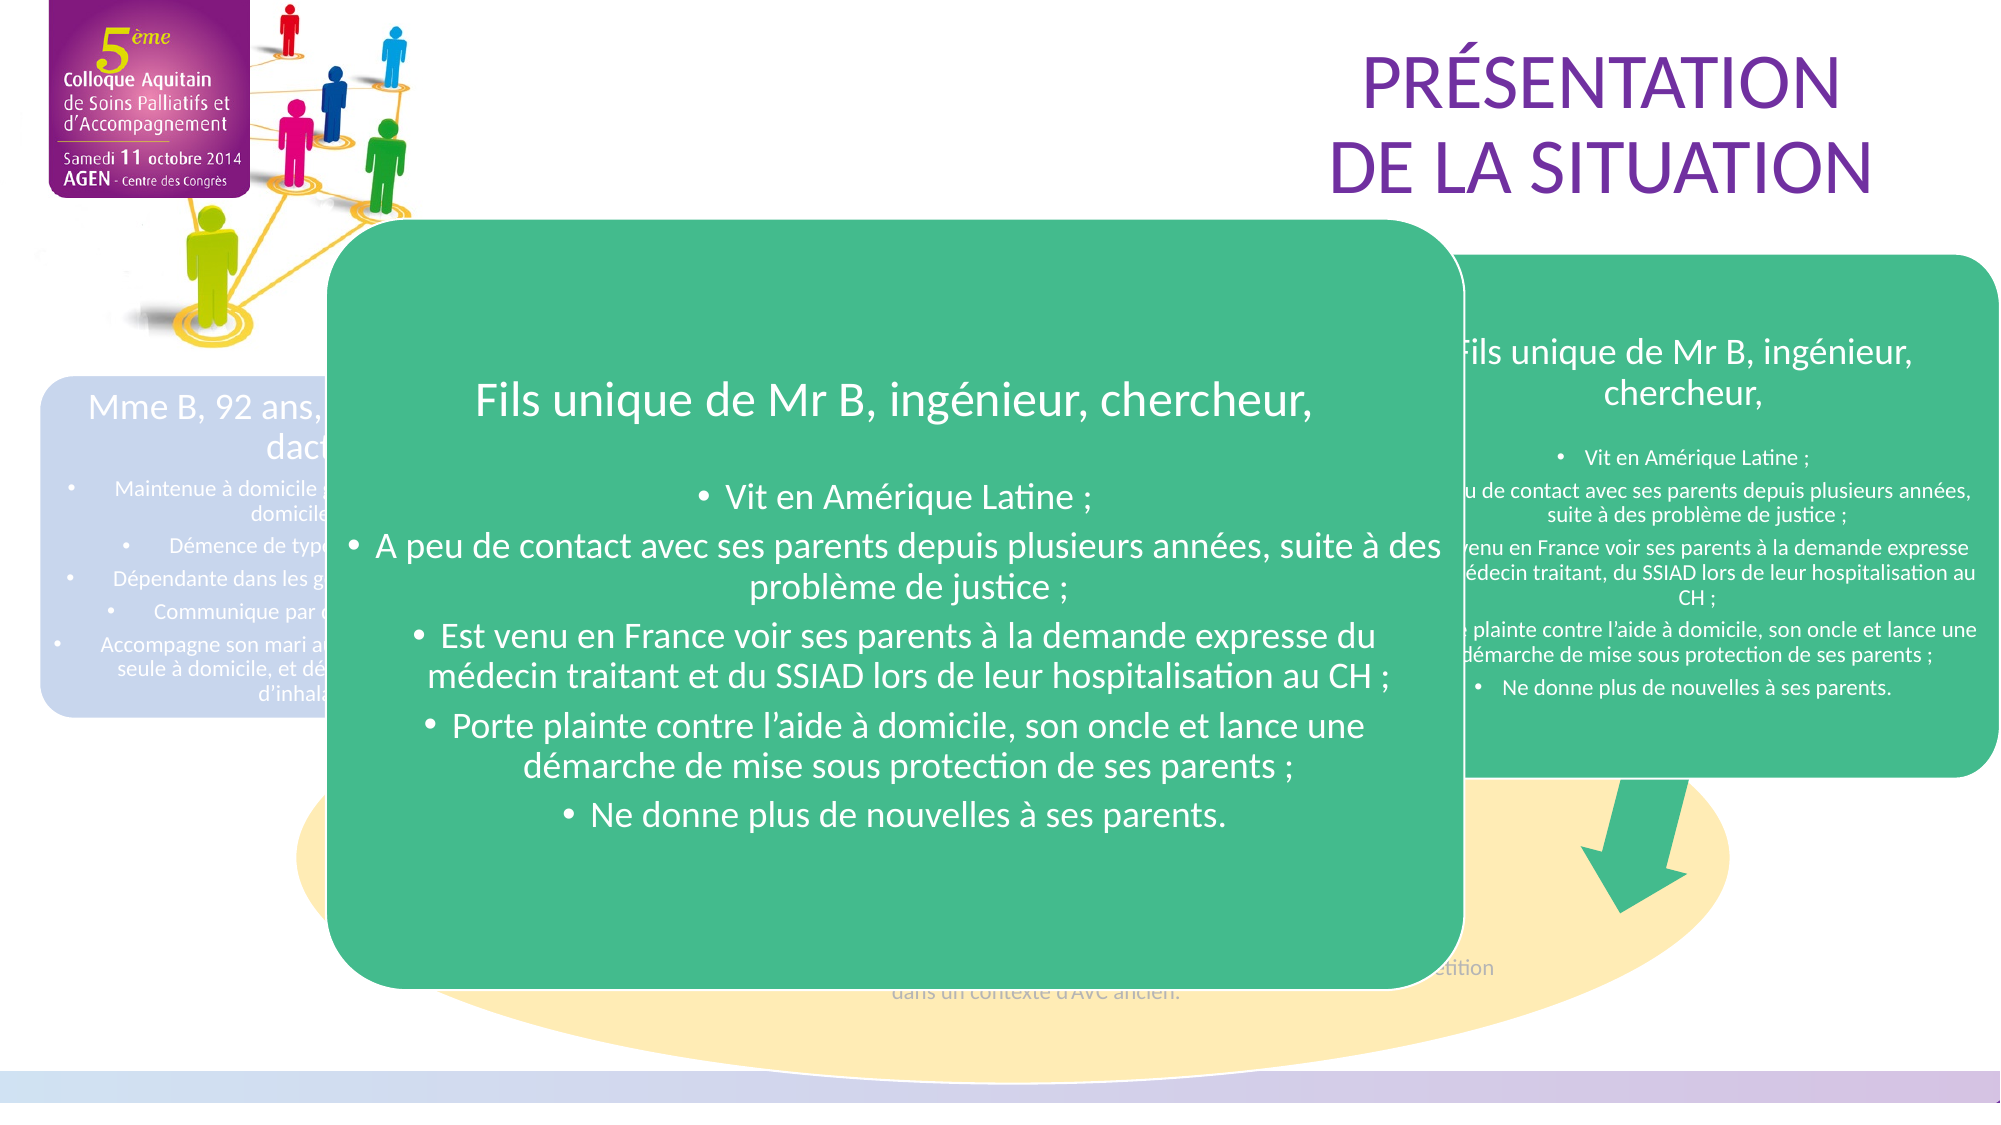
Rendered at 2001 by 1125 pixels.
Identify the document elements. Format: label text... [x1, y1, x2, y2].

text_box [0, 348, 2000, 1125]
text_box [39, 375, 613, 916]
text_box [1367, 253, 2000, 918]
text_box Fils unique de Mr B, ingénieur, chercheur, Vit en Amérique Latine ; A peu de contact avec ses parents depuis plusieurs années, suite à des problème de justice ; Est venu en France voir ses parents à la demande expresse du médecin traitant et du SSIAD lors de leur hospitalisation au CH ; Porte plainte contre l’aide à domicile, son oncle et lance une démarche de mise sous protection de ses parents ; Ne donne plus de nouvelles à ses parents. [324, 217, 1466, 992]
picture [0, 0, 440, 359]
text_box PRÉSENTATION DE LA SITUATION [1296, 31, 1908, 219]
